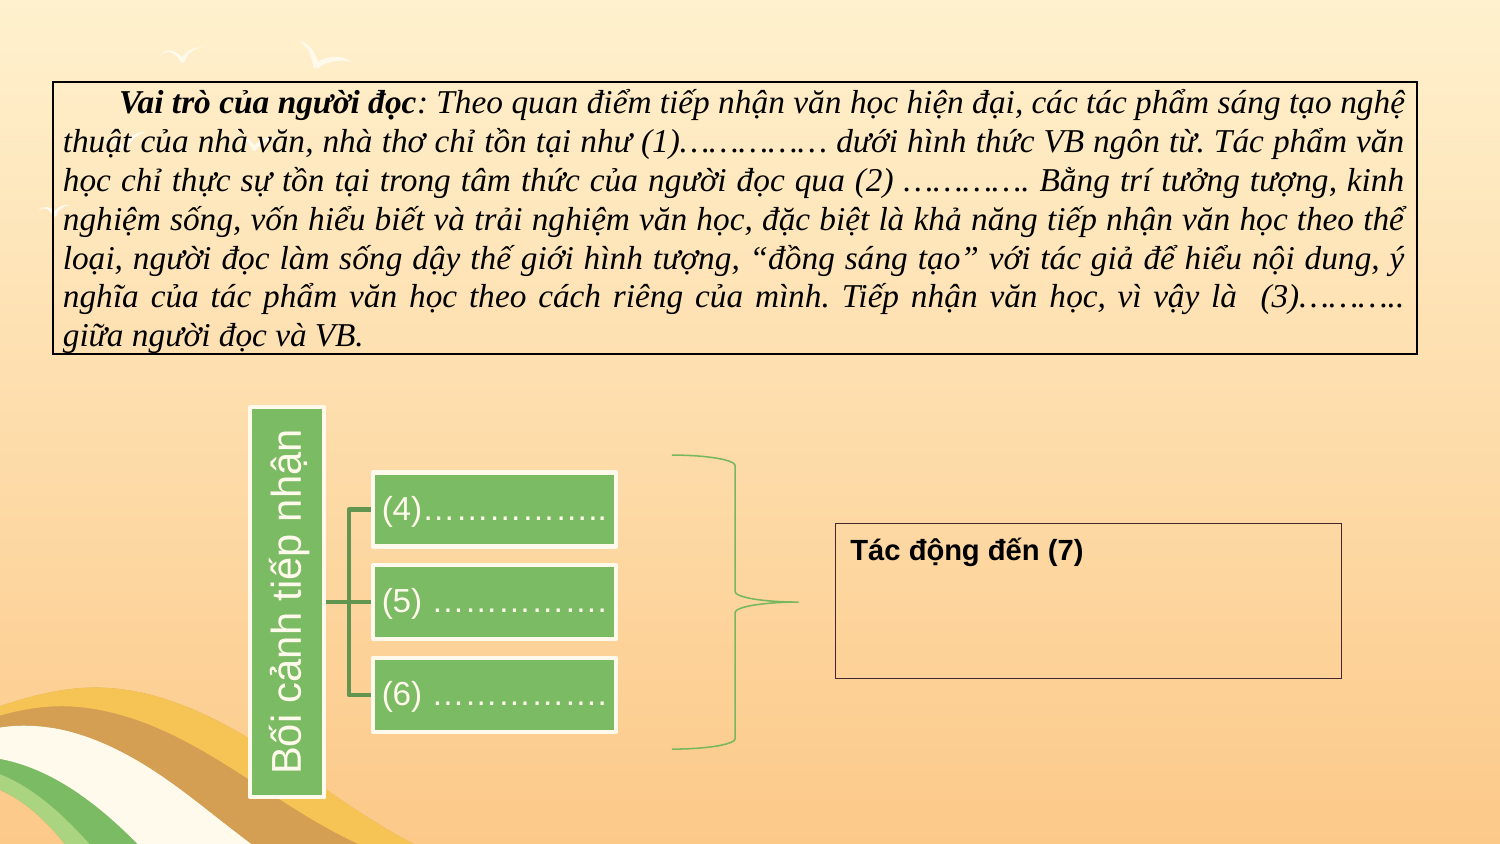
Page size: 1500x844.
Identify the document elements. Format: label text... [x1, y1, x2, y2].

text_box Tác động đến (7) [835, 523, 1342, 679]
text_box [52, 406, 814, 798]
table_header Vai trò của người đọc: Theo quan điểm tiếp nhận văn học hiện đại, các tác phẩm sáng tạo nghệ thuật của nhà văn, nhà thơ chỉ tồn tại như (1)…………… dưới hình thức VB ngôn từ. Tác phẩm văn học chỉ thực sự tồn tại trong tâm thức của người đọc qua (2) …………. Bằng trí tưởng tượng, kinh nghiệm sống, vốn hiểu biết và trải nghiệm văn học, đặc biệt là khả năng tiếp nhận văn học theo thể loại, người đọc làm sống dậy thế giới hình tượng, “đồng sáng tạo” với tác giả để hiểu nội dung, ý nghĩa của tác phẩm văn học theo cách riêng của mình. Tiếp nhận văn học, vì vậy là (3)……….. giữa người đọc và VB. [54, 83, 1416, 353]
